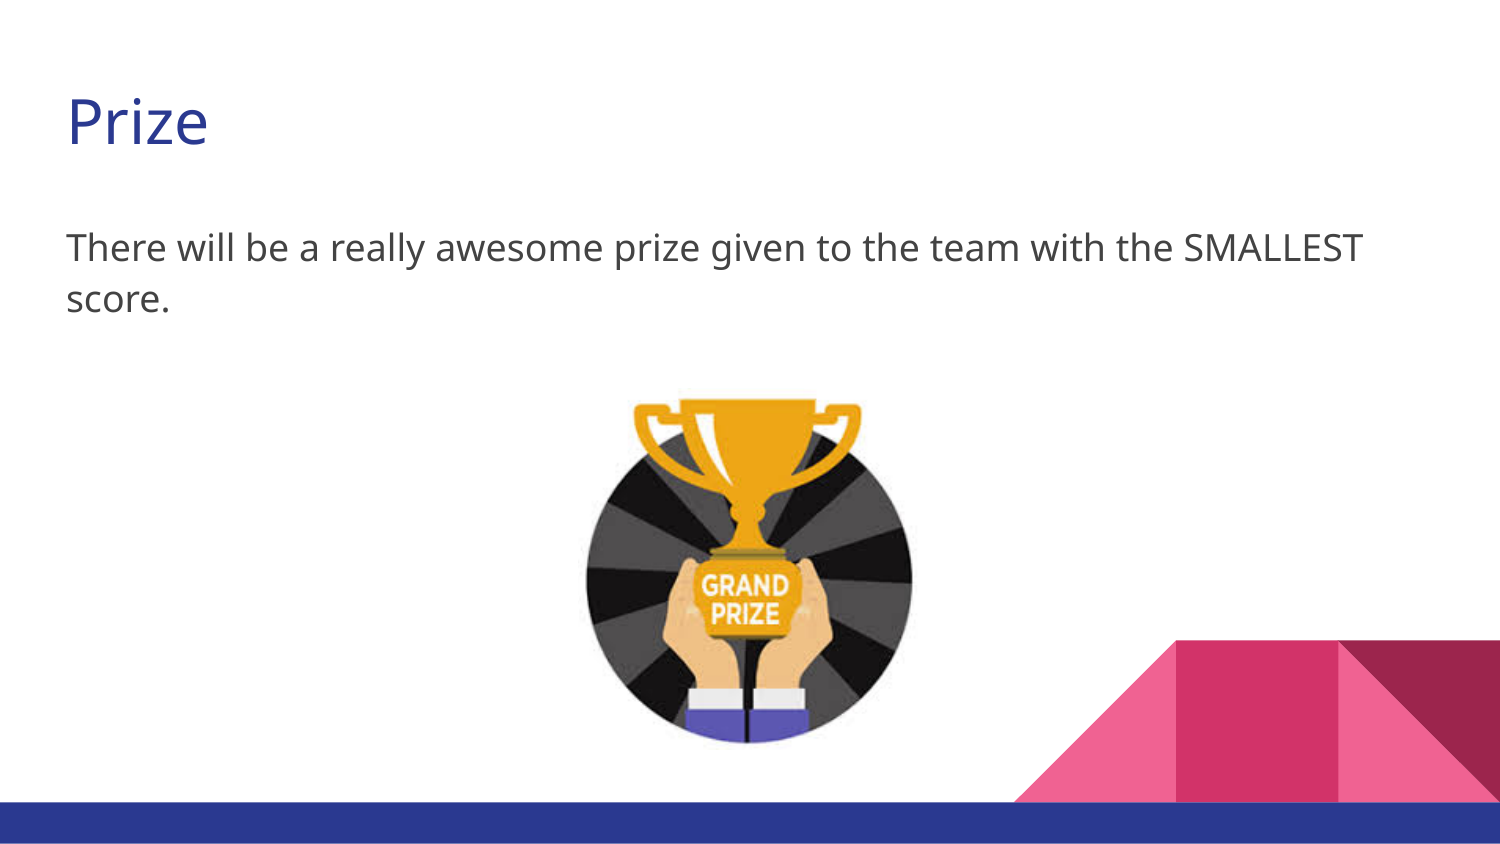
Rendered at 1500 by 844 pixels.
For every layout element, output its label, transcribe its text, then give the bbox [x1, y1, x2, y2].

list There will be a really awesome prize given to the team with the SMALLEST score. [51, 201, 1449, 750]
picture [578, 388, 922, 750]
title Prize [51, 67, 1449, 167]
